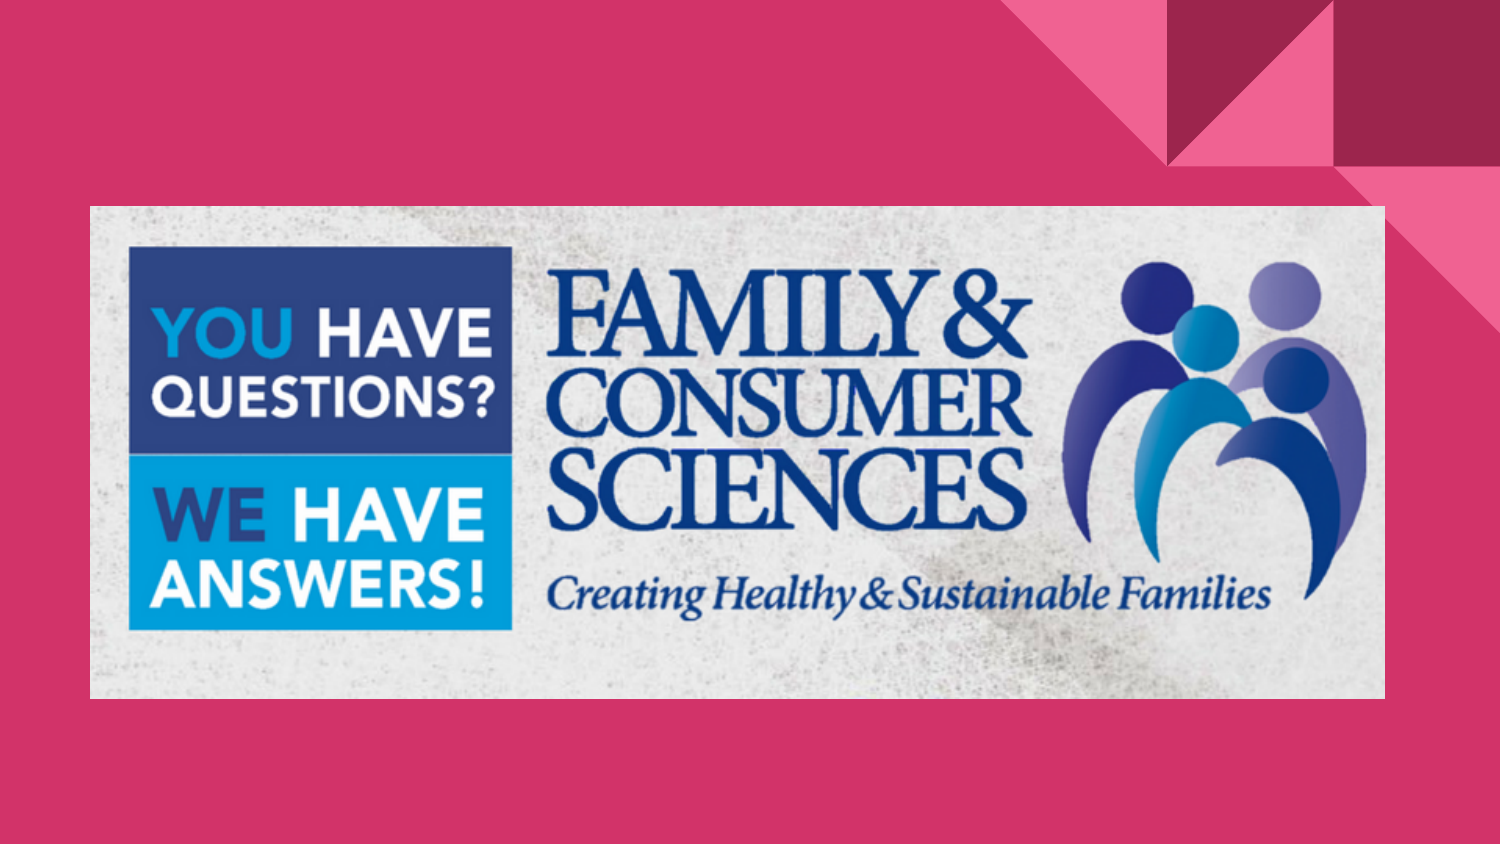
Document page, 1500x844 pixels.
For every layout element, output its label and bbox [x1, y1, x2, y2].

picture [90, 206, 1385, 699]
